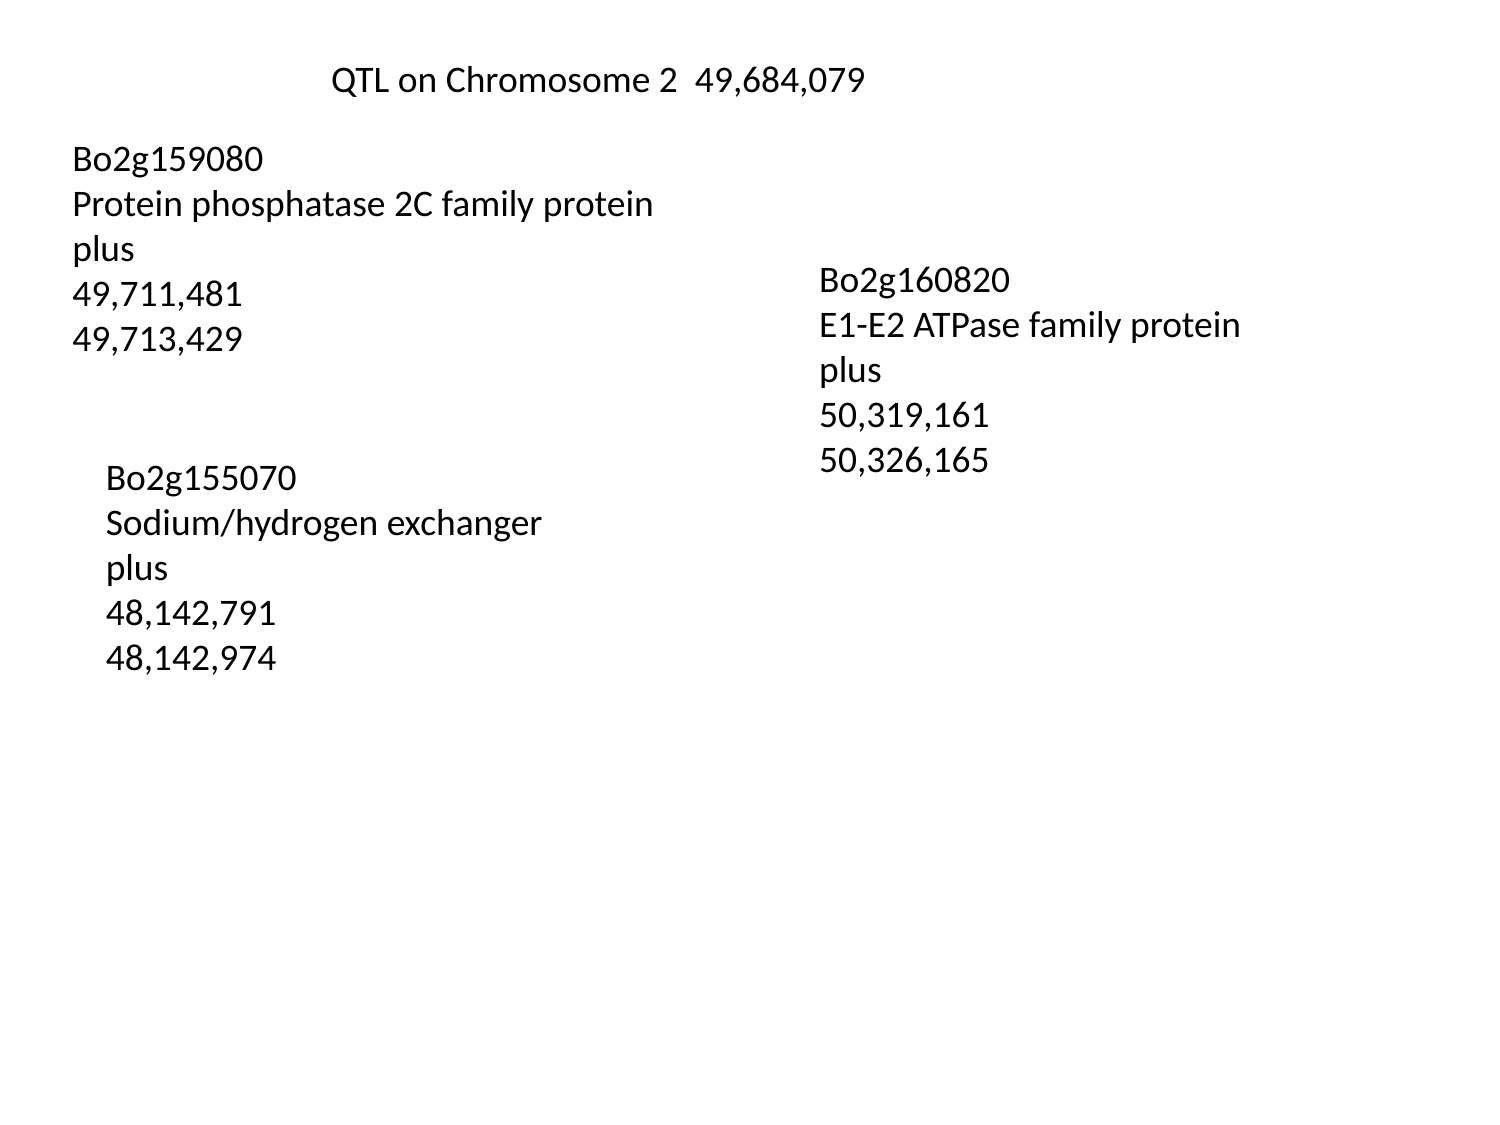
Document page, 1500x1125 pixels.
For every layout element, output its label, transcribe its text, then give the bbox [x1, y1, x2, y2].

text_box Bo2g159080 Protein phosphatase 2C family protein plus 49,711,481 49,713,429 [57, 126, 711, 367]
text_box Bo2g160820 E1-E2 ATPase family protein plus 50,319,161 50,326,165 [804, 247, 1277, 488]
text_box Bo2g155070 Sodium/hydrogen exchanger plus 48,142,791 48,142,974 [91, 445, 614, 686]
text_box QTL on Chromosome 2 49,684,079 [316, 47, 907, 108]
